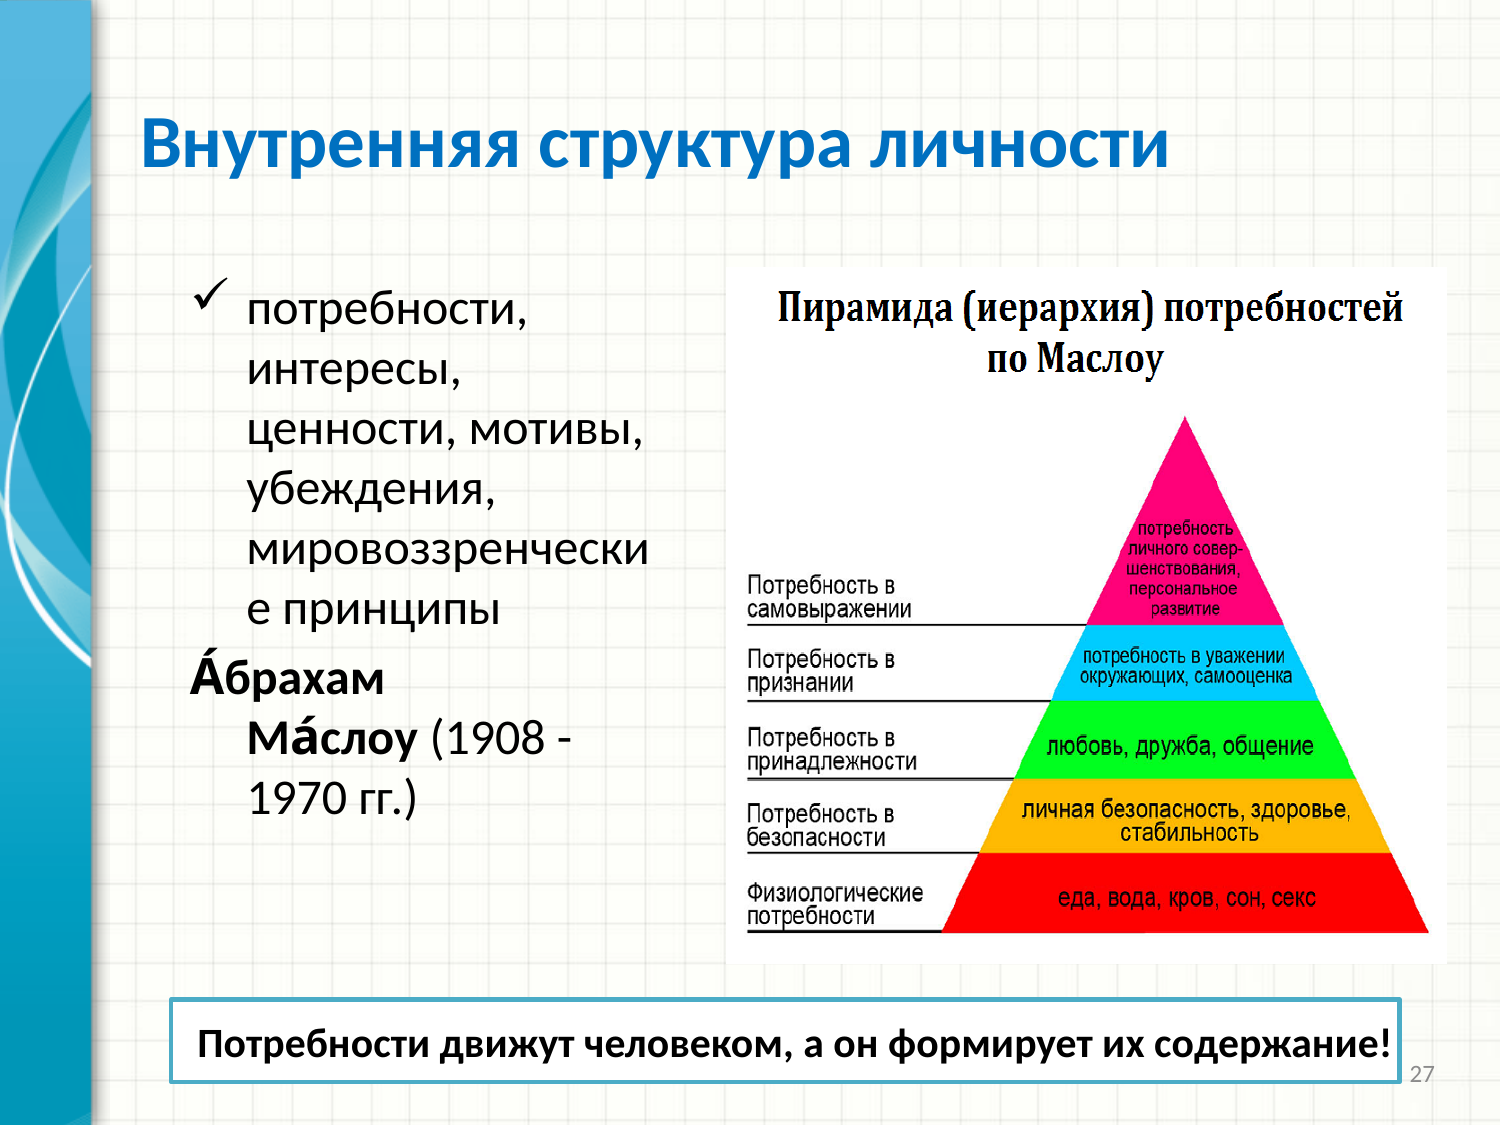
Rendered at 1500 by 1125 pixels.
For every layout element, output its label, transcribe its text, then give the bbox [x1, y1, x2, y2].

slide_number 27 [1100, 1042, 1450, 1103]
picture [0, 0, 1500, 1125]
text_box Потребности движут человеком, а он формирует их содержание! [169, 997, 1402, 1084]
title Внутренняя структура личности [125, 44, 1450, 232]
list потребности, интересы, ценности, мотивы, убеждения, мировоззренческие принципы А́брахам Ма́слоу (1908 - 1970 гг.) [174, 267, 680, 976]
